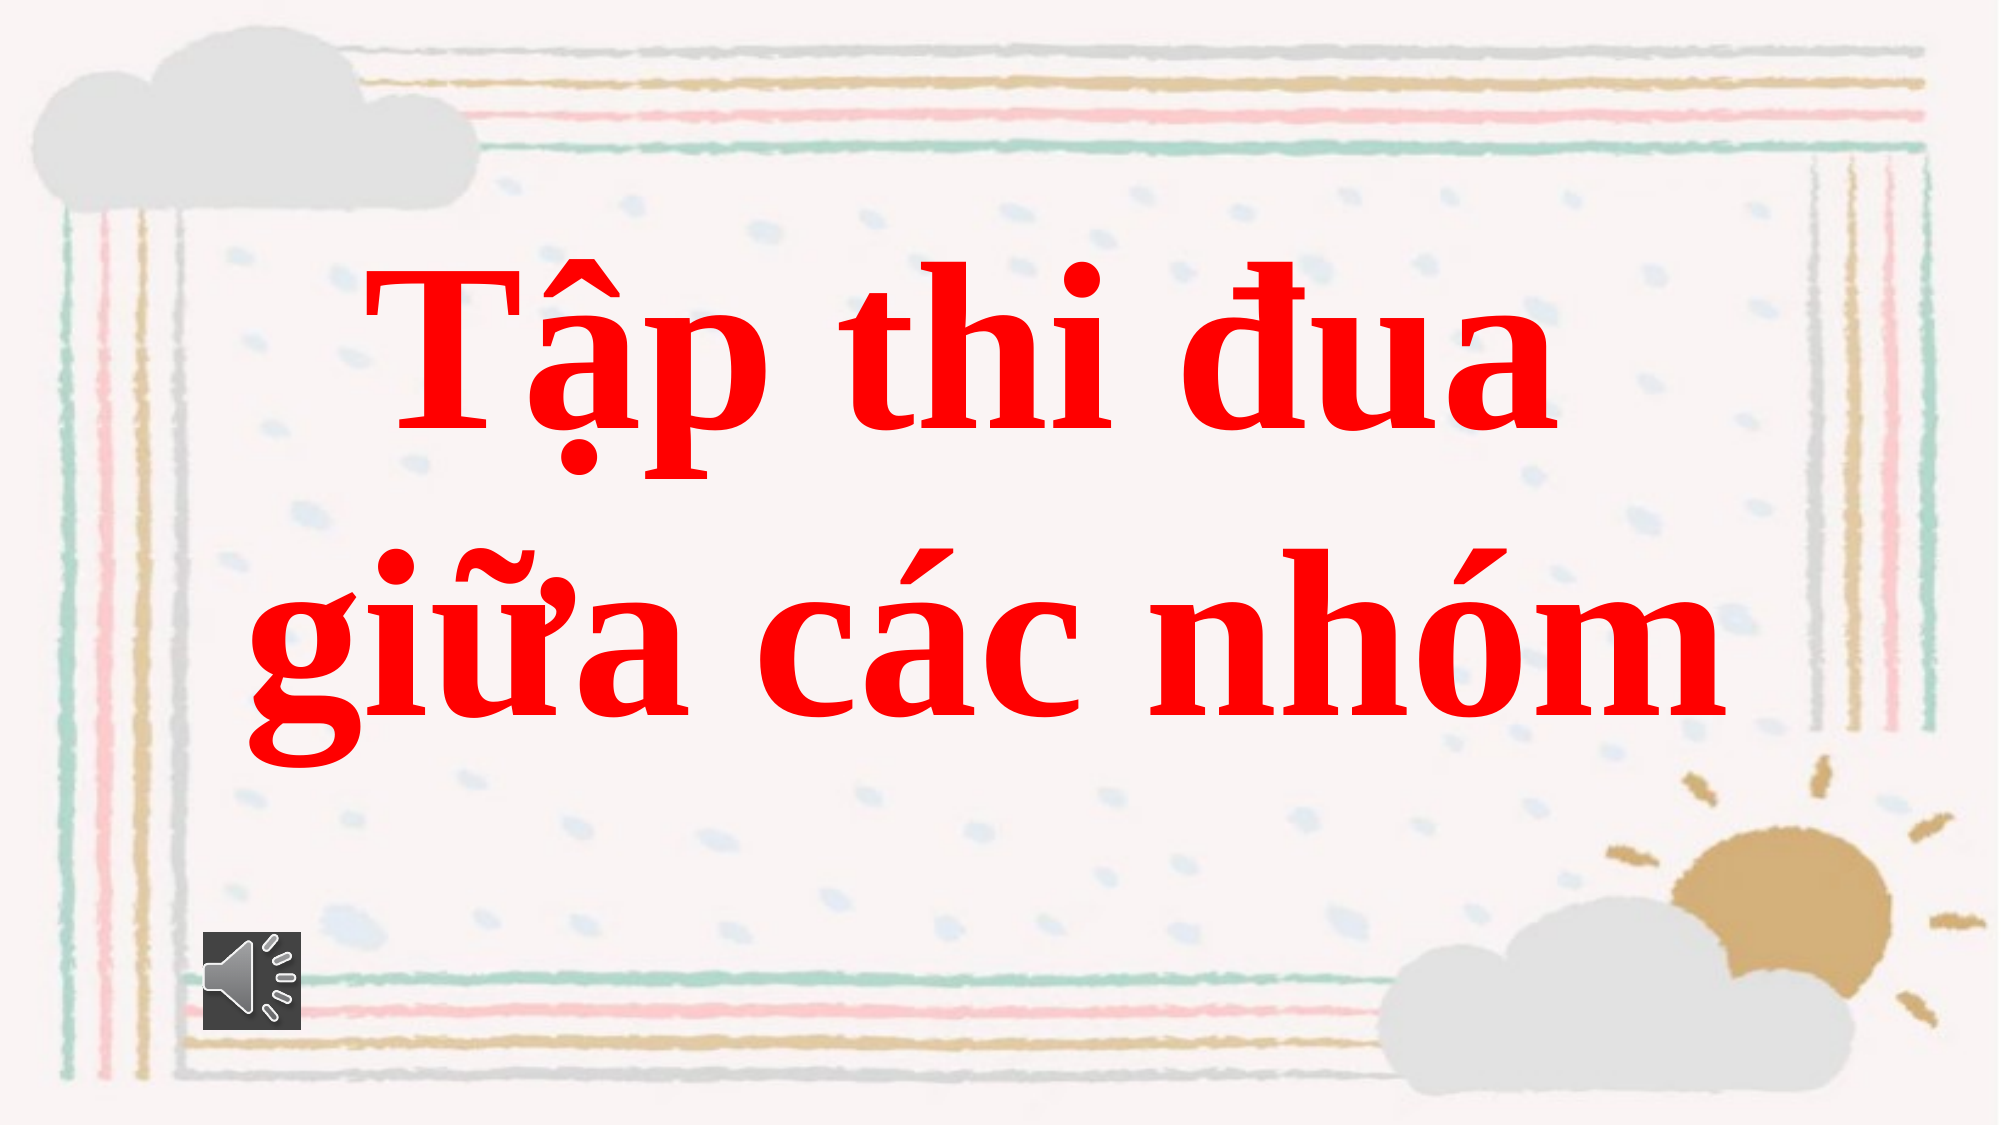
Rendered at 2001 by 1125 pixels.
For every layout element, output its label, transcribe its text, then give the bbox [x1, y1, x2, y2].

picture [0, 0, 2001, 1125]
text_box Tập thi đua giữa các nhóm [228, 181, 1754, 771]
